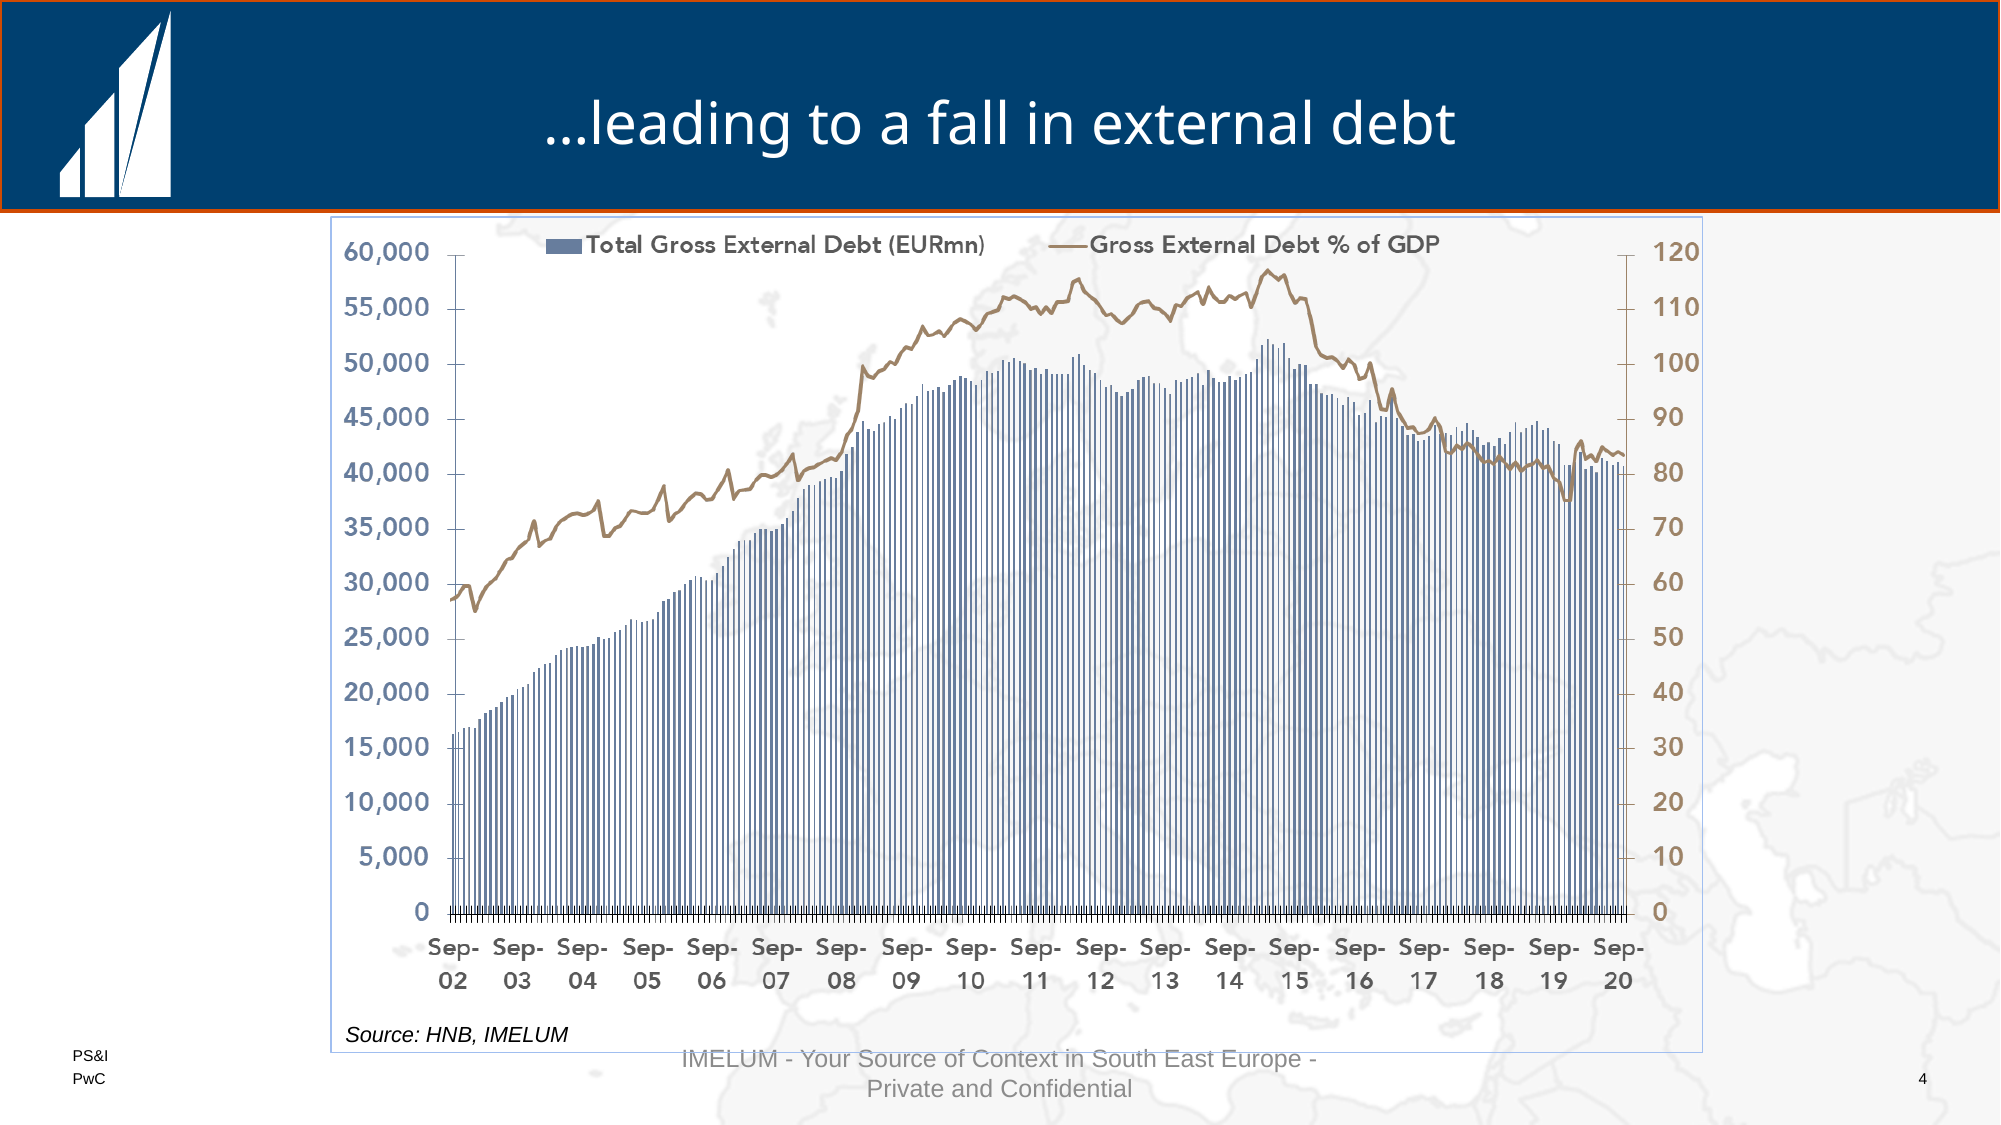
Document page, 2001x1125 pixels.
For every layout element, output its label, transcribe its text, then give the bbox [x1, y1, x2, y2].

slide_number 4 [1348, 1065, 1928, 1088]
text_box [59, 10, 171, 198]
text_box …leading to a fall in external debt [193, 78, 1807, 164]
footer IMELUM - Your Source of Context in South East Europe - Private and Confidential [662, 1061, 1338, 1103]
text_box [0, 0, 2000, 213]
picture [330, 213, 2000, 1125]
